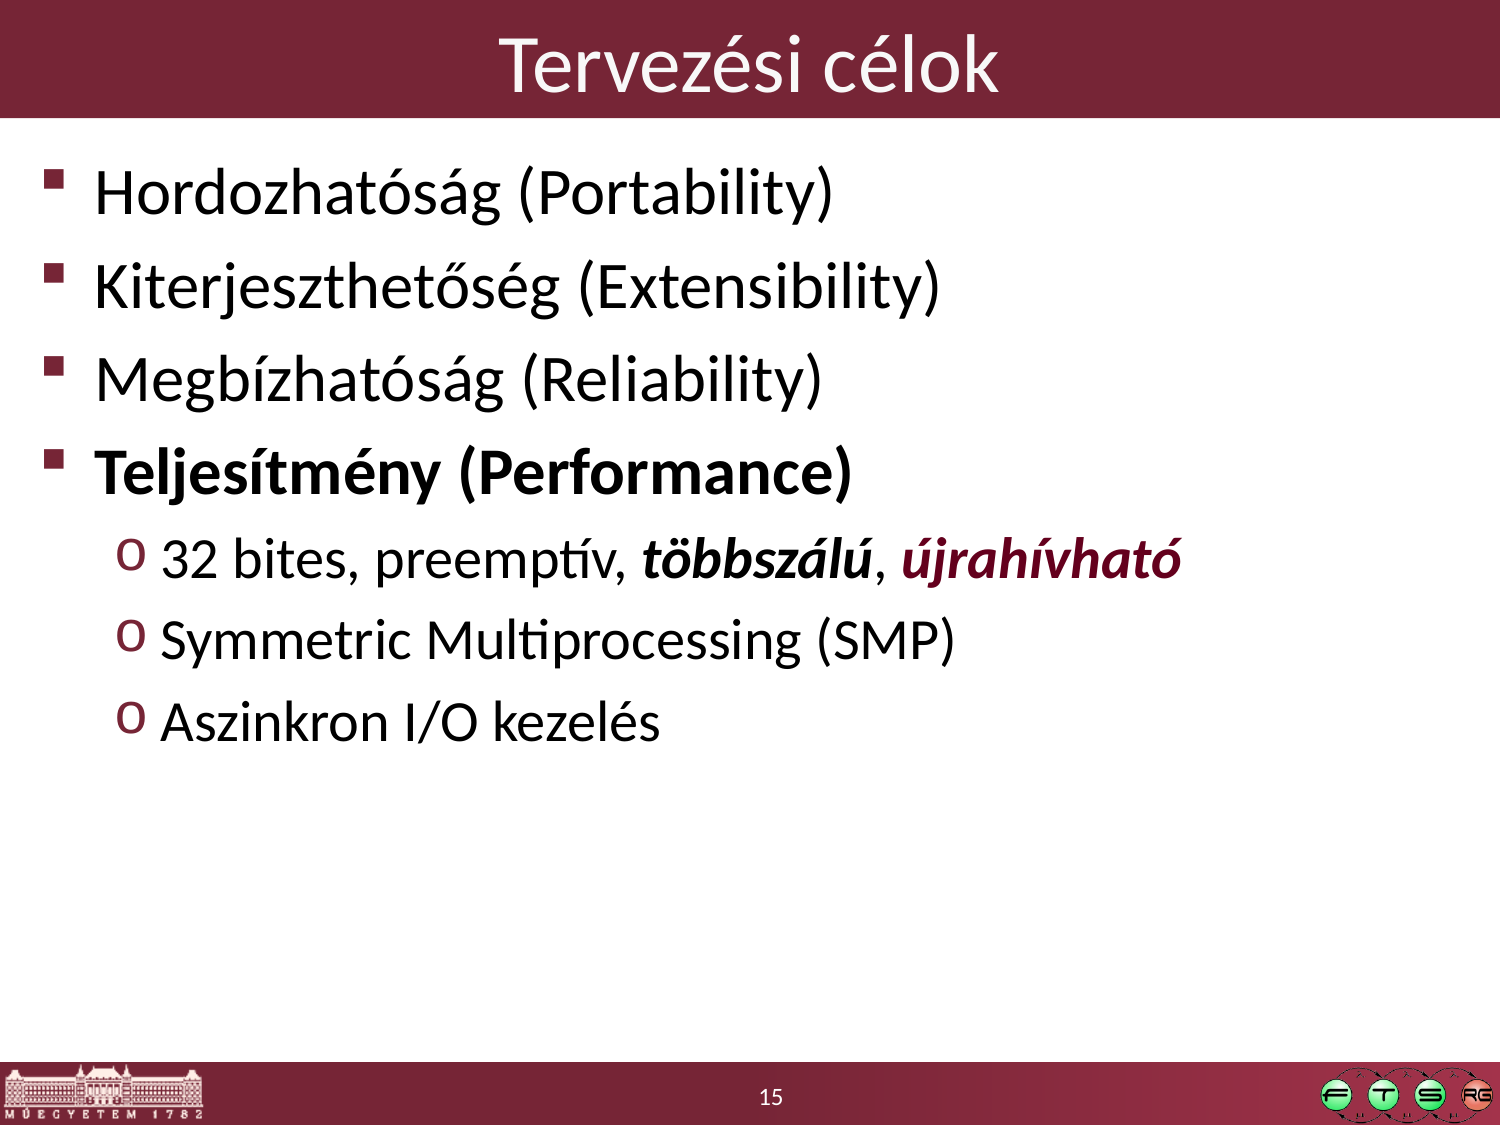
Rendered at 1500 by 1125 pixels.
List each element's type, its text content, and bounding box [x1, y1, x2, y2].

picture [1318, 1065, 1494, 1125]
title Tervezési célok [0, 0, 1500, 119]
slide_number 15 [527, 1066, 1015, 1125]
picture [0, 1063, 209, 1123]
list Hordozhatóság (Portability) Kiterjeszthetőség (Extensibility) Megbízhatóság (Reliability) Teljesítmény (Performance) 32 bites, preemptív, többszálú, újrahívható Symmetric Multiprocessing (SMP) Aszinkron I/O kezelés [23, 140, 1477, 1048]
